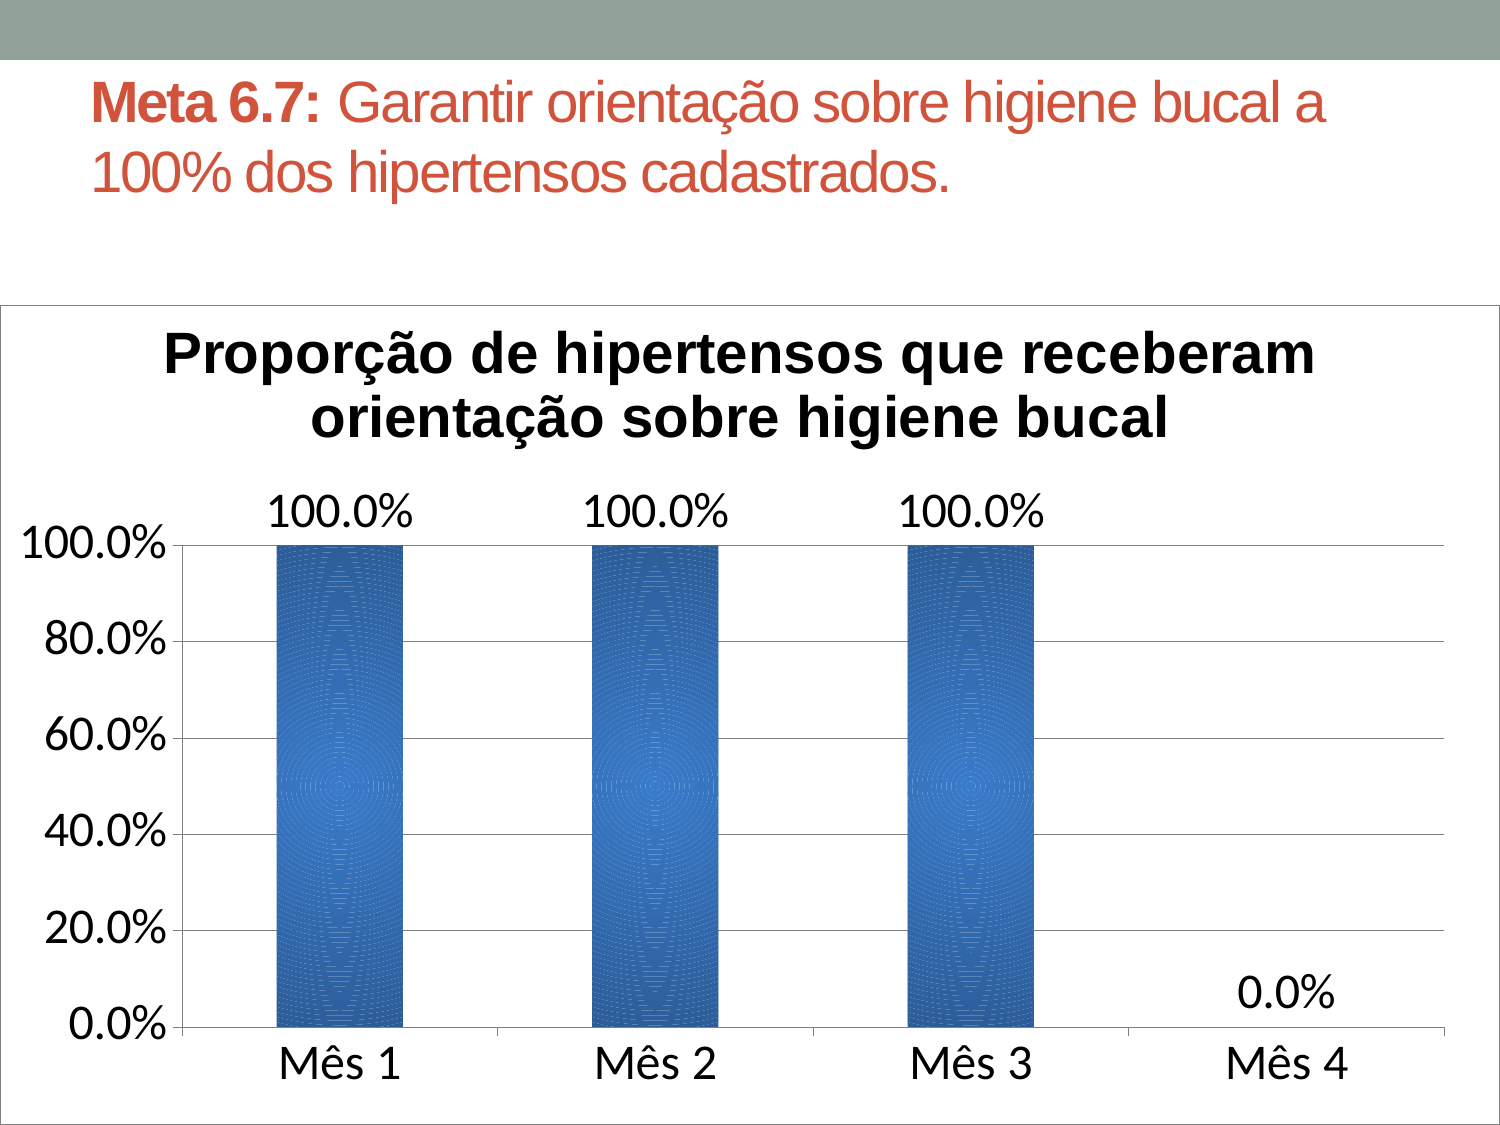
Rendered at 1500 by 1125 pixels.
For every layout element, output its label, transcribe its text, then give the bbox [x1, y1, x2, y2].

chart [0, 304, 1500, 1125]
title Meta 6.7: Garantir orientação sobre higiene bucal a 100% dos hipertensos cadastrados. [75, 87, 1425, 250]
